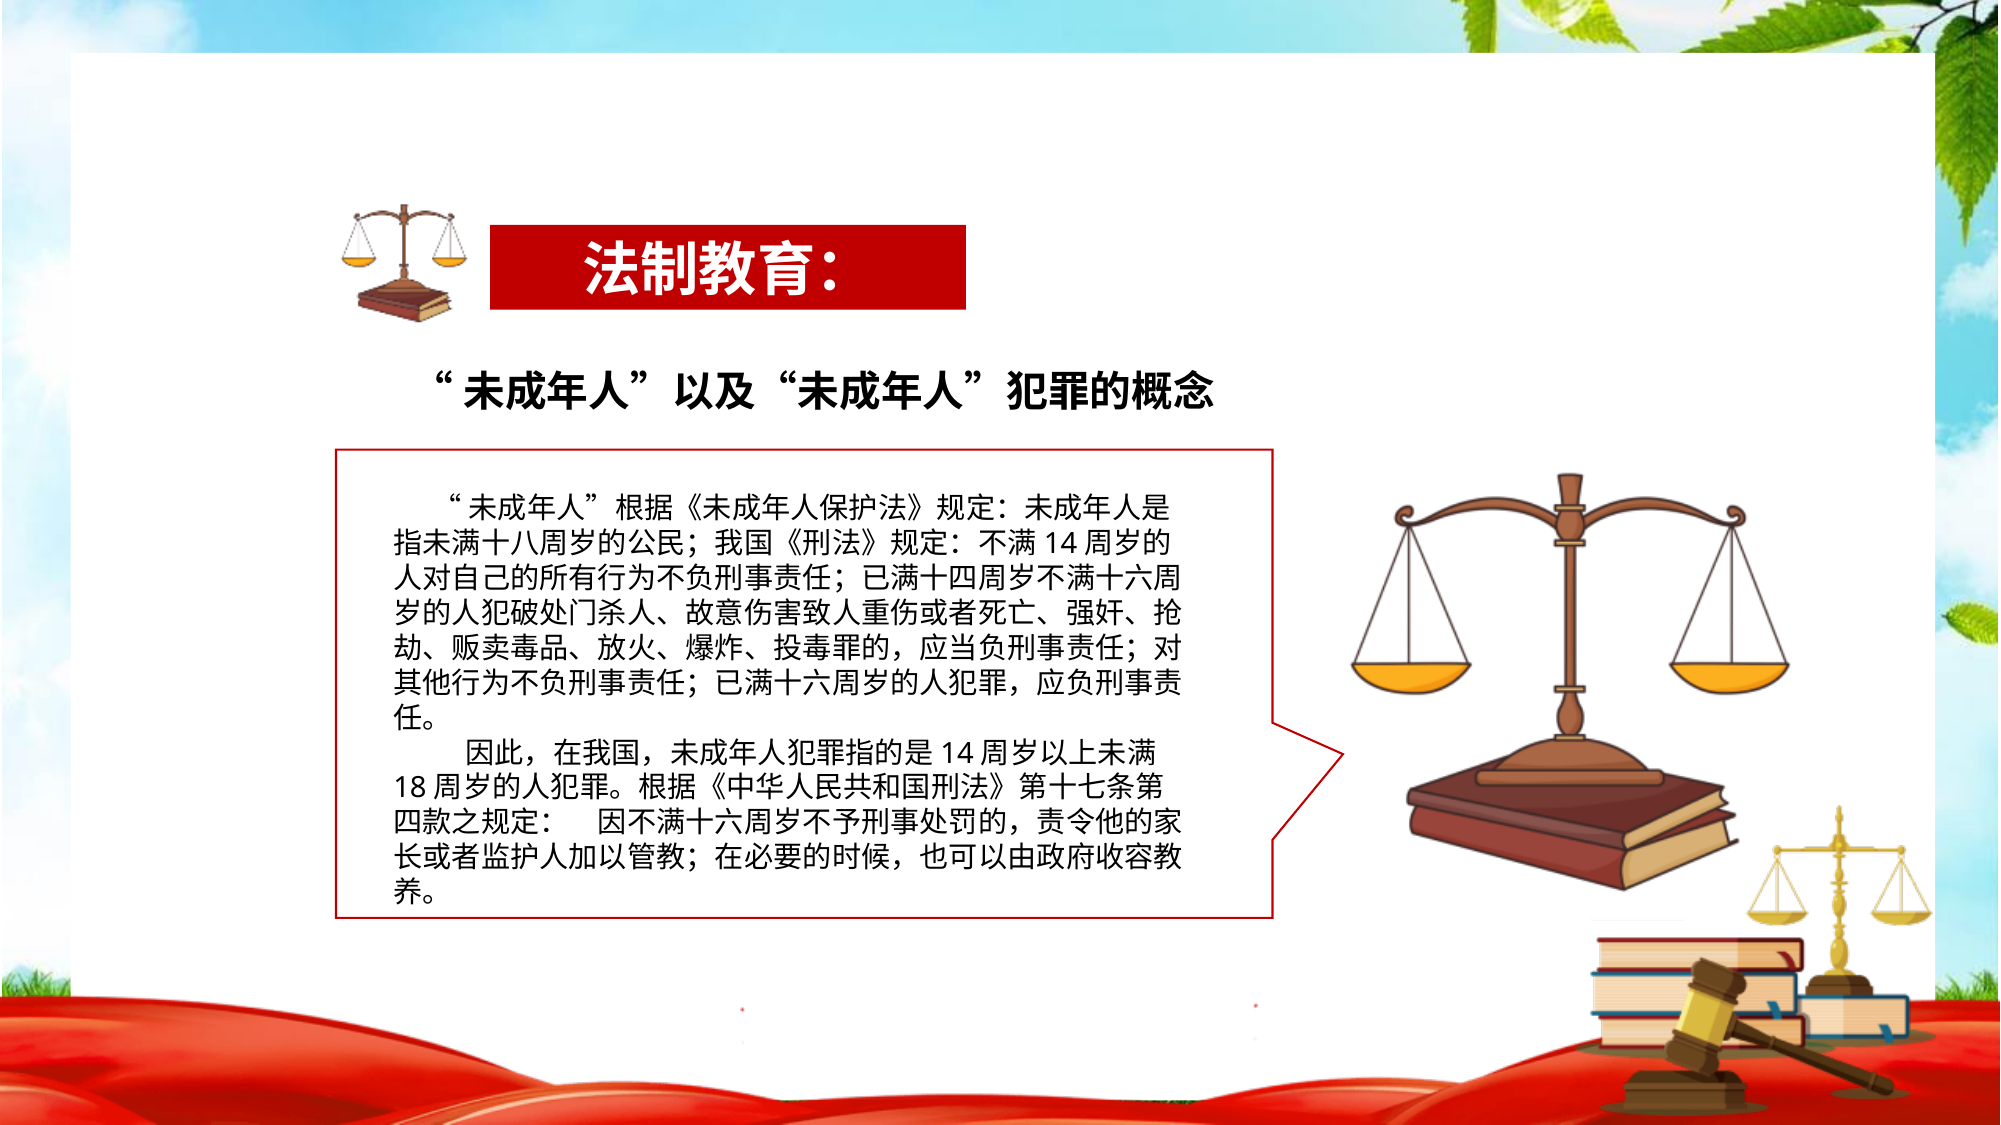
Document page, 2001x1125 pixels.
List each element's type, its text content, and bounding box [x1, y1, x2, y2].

text_box “未成年人”根据《未成年人保护法》规定：未成年人是指未满十八周岁的公民；我国《刑法》规定：不满14周岁的人对自己的所有行为不负刑事责任；已满十四周岁不满十六周岁的人犯破处门杀人、故意伤害致人重伤或者死亡、强奸、抢劫、贩卖毒品、放火、爆炸、投毒罪的，应当负刑事责任；对其他行为不负刑事责任；已满十六周岁的人犯罪，应负刑事责任。 因此，在我国，未成年人犯罪指的是14周岁以上未满18周岁的人犯罪。根据《中华人民共和国刑法》第十七条第四款之规定： 因不满十六周岁不予刑事处罚的，责令他的家长或者监护人加以管教；在必要的时候，也可以由政府收容教养。 [378, 481, 1205, 917]
text_box “未成年人”以及“未成年人”犯罪的概念 [397, 357, 1307, 423]
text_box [319, 178, 967, 349]
text_box [334, 448, 1272, 919]
picture [0, 0, 2000, 1125]
